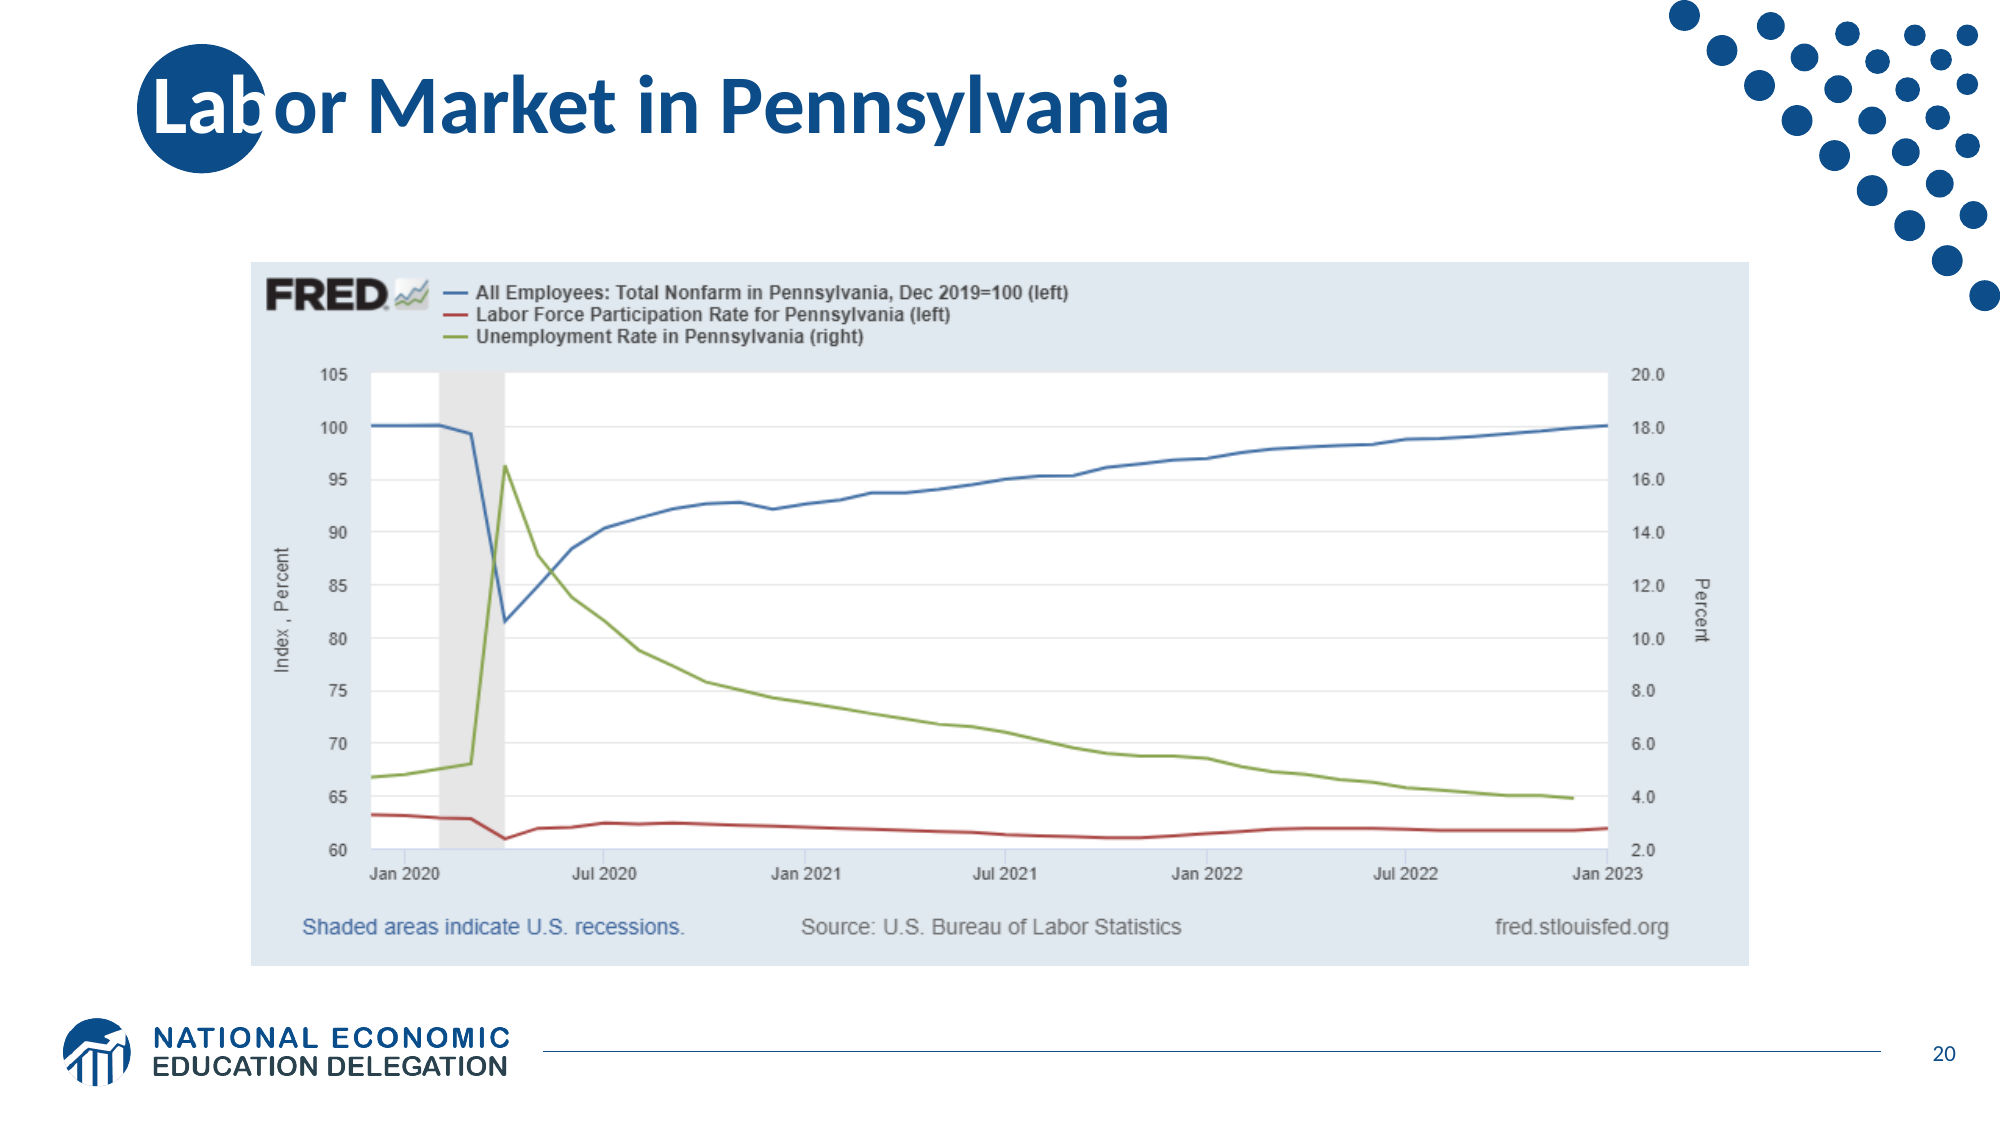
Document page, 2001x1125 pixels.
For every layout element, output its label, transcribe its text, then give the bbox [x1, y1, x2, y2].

title Labor Market in Pennsylvania [137, 42, 1863, 260]
picture [55, 1013, 520, 1091]
slide_number 20 [1521, 1022, 1972, 1082]
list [251, 262, 1749, 966]
